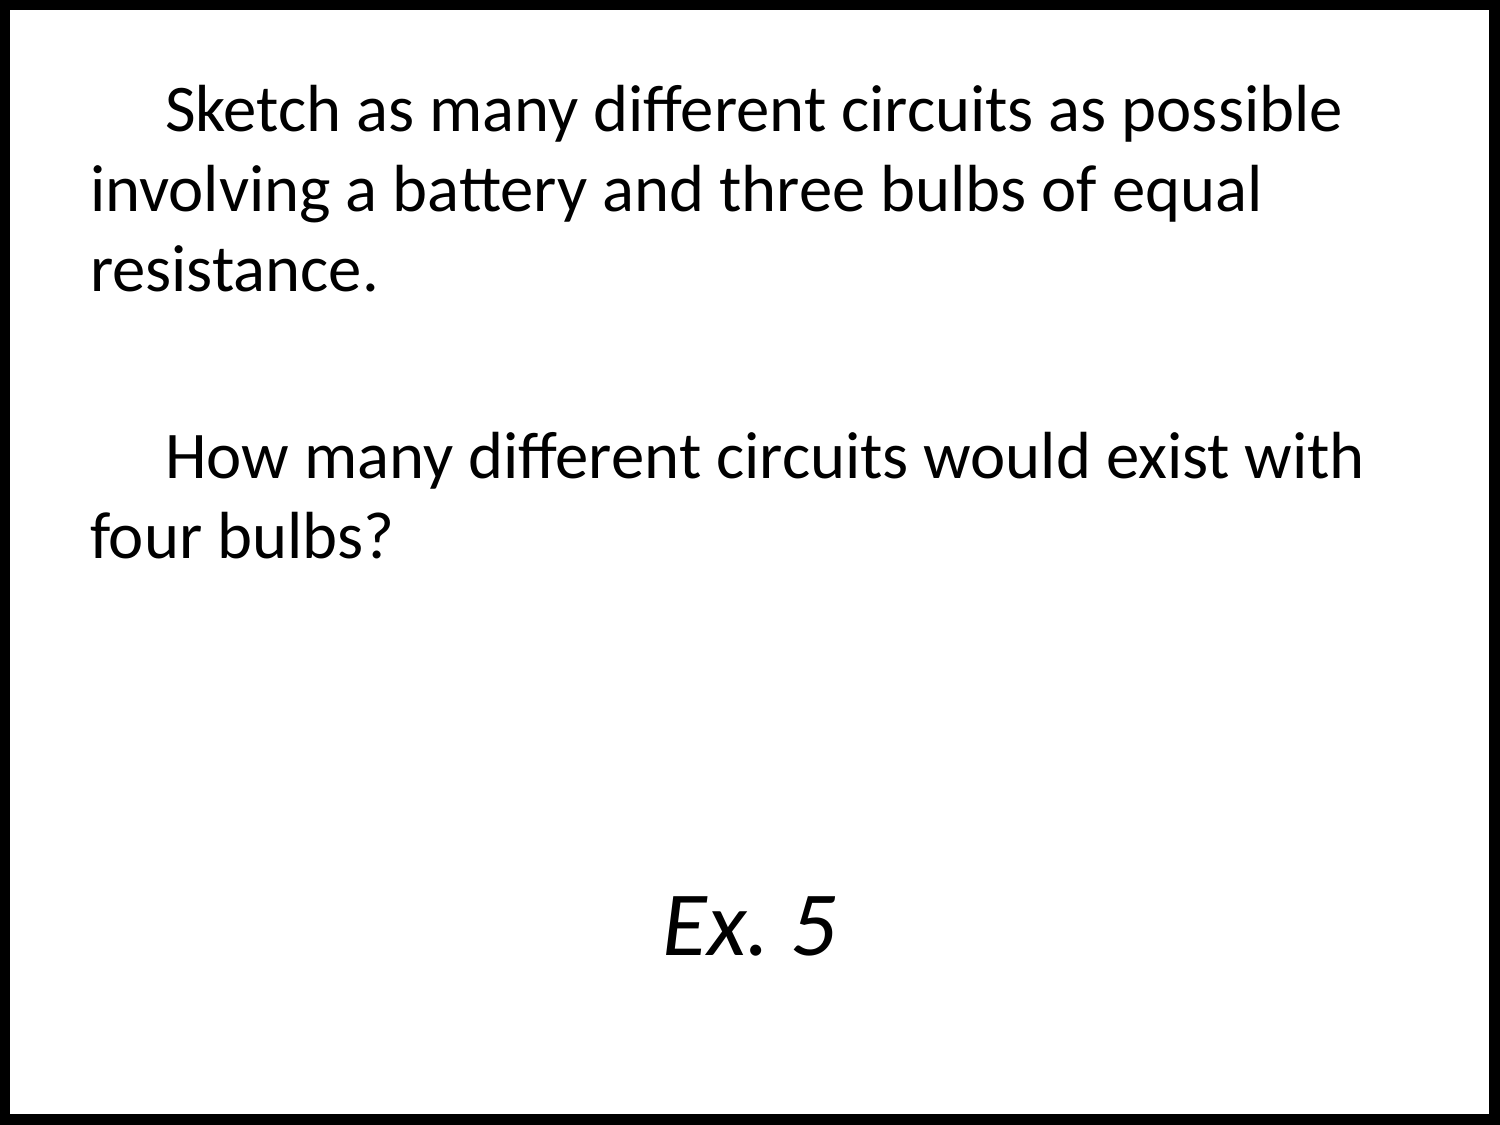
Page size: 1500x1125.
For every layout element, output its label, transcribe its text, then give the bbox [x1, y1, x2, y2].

title Ex. 5 [75, 825, 1425, 1013]
list Sketch as many different circuits as possible involving a battery and three bulbs of equal resistance. How many different circuits would exist with four bulbs? [75, 57, 1425, 675]
